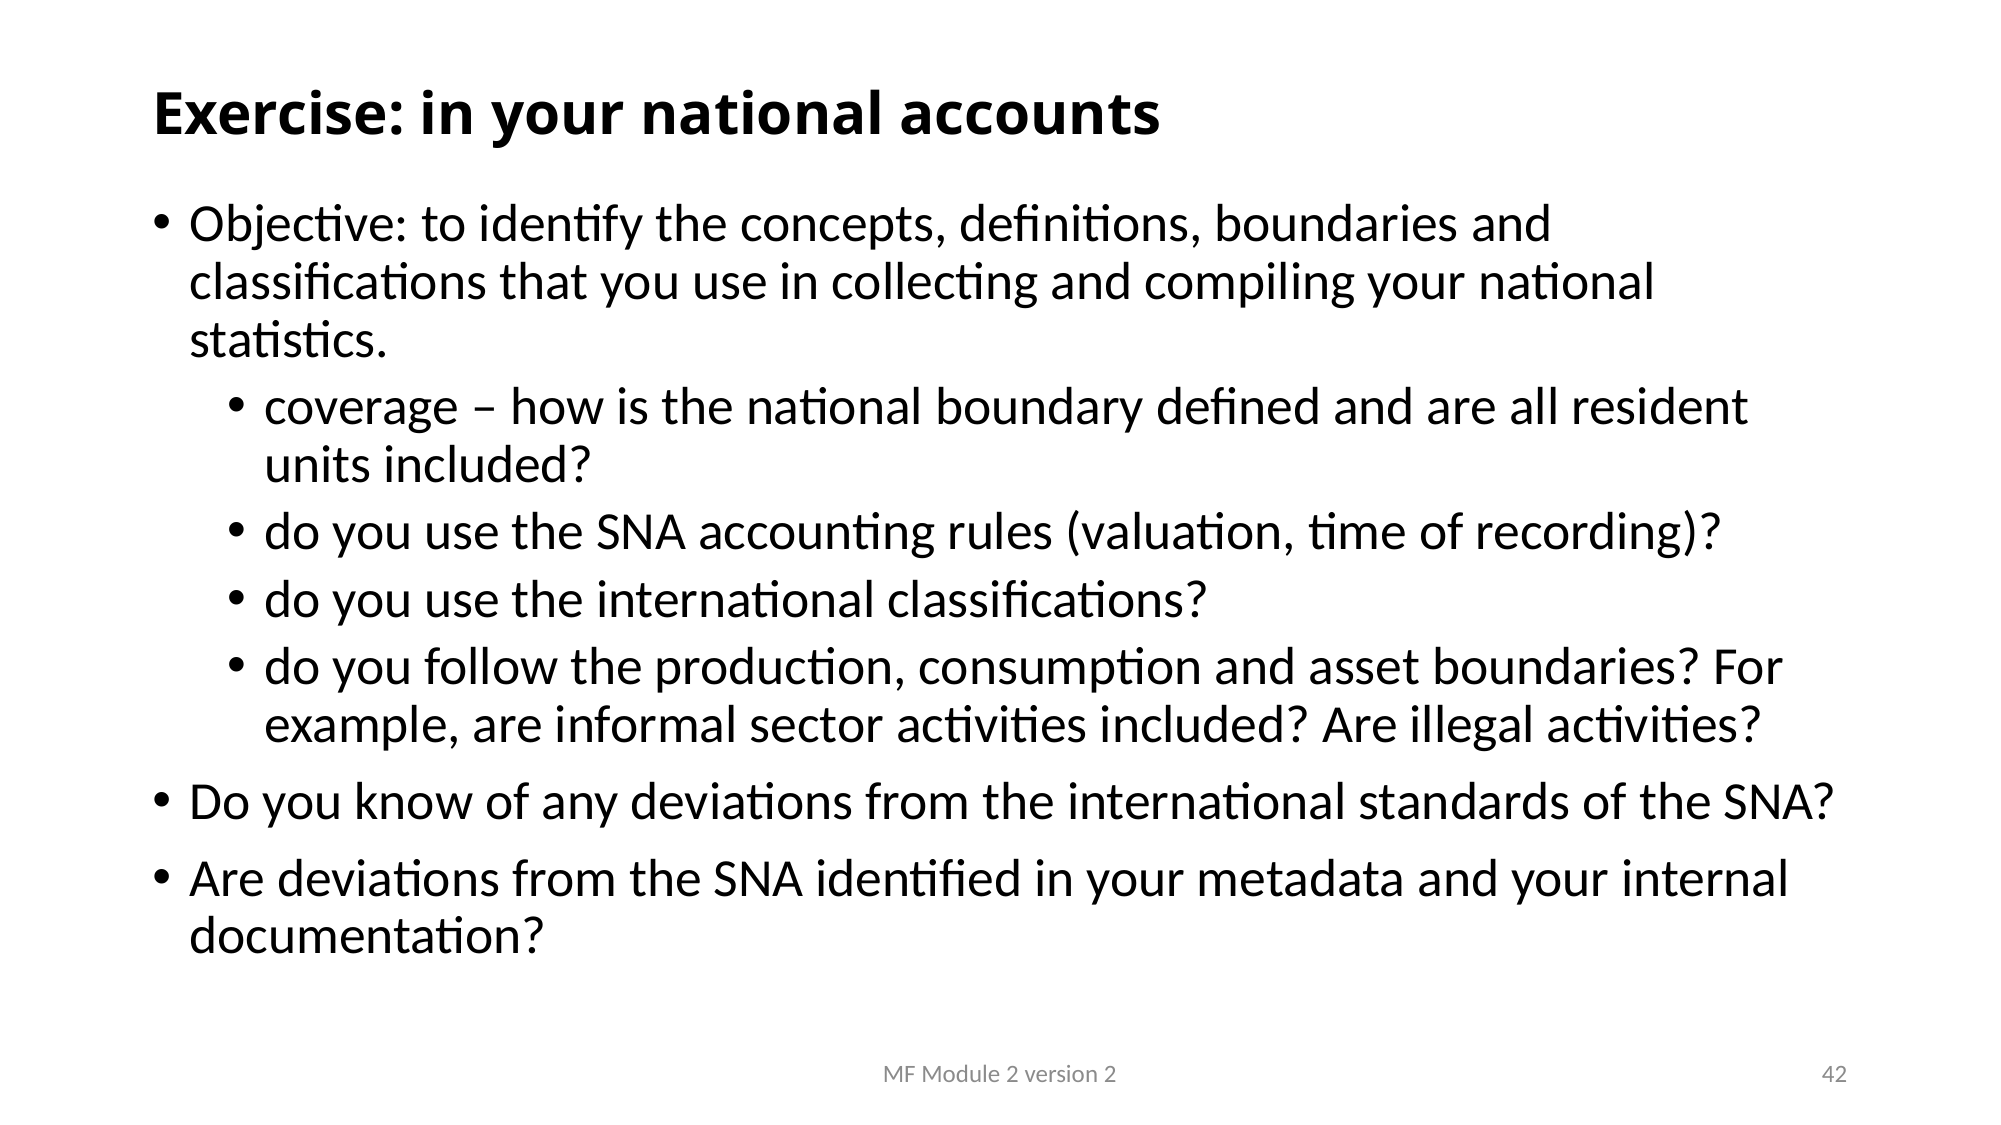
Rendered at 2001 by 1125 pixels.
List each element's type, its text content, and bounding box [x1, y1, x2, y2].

slide_number 42 [1412, 1042, 1863, 1103]
footer MF Module 2 version 2 [662, 1042, 1338, 1103]
list Objective: to identify the concepts, definitions, boundaries and classifications that you use in collecting and compiling your national statistics. coverage – how is the national boundary defined and are all resident units included? do you use the SNA accounting rules (valuation, time of recording)? do you use the international classifications? do you follow the production, consumption and asset boundaries? For example, are informal sector activities included? Are illegal activities? Do you know of any deviations from the international standards of the SNA? Are deviations from the SNA identified in your metadata and your internal documentation? [137, 188, 1863, 1014]
title Exercise: in your national accounts [137, 59, 1863, 172]
